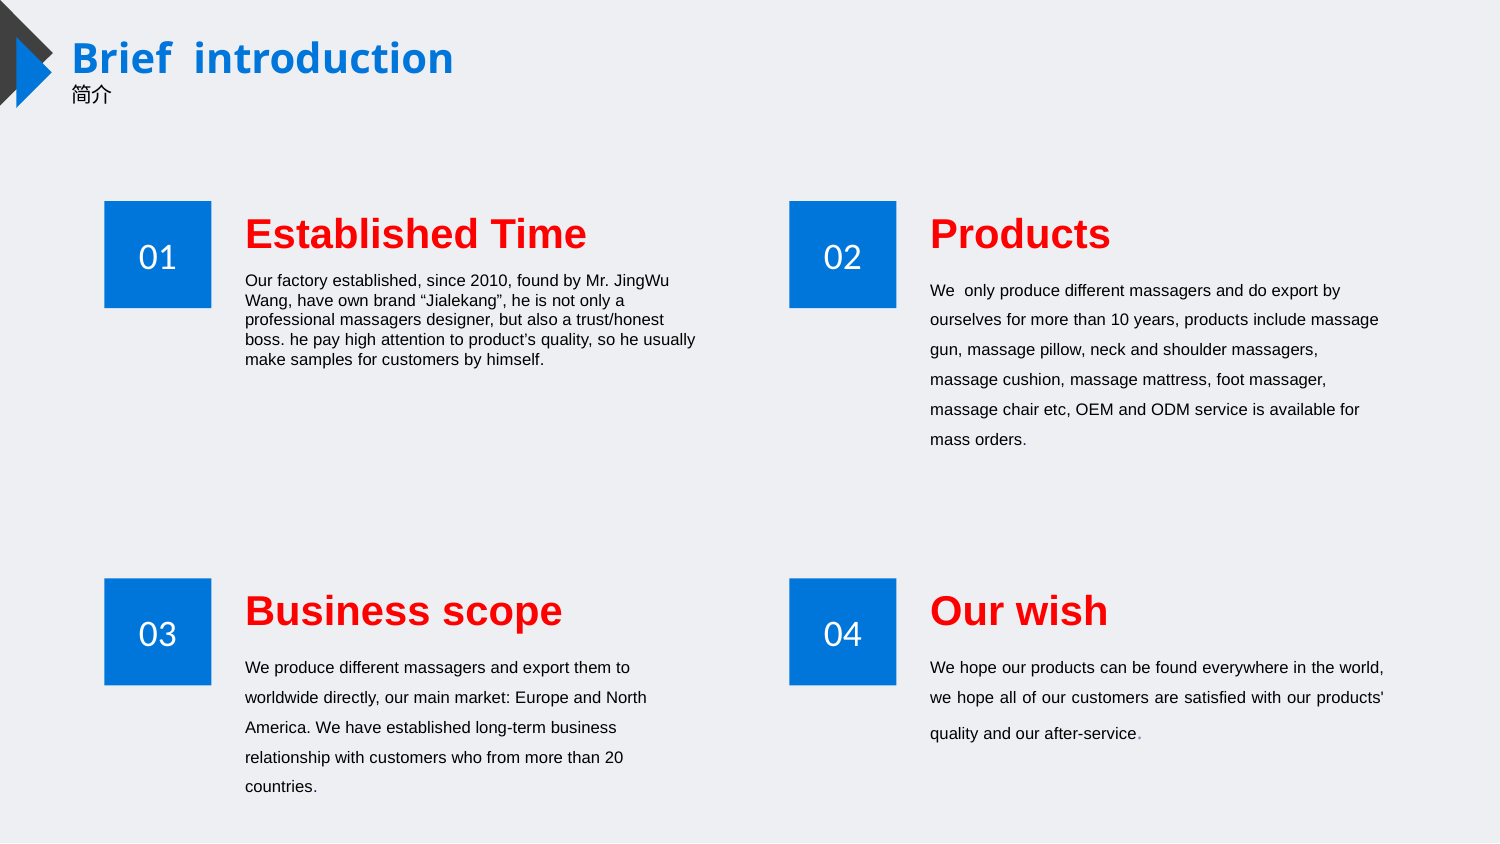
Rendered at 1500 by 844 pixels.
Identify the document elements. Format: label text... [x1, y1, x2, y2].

text_box 01 [102, 199, 213, 310]
text_box 03 [102, 576, 213, 687]
text_box Established Time Our factory established, since 2010, found by Mr. JingWu Wang, have own brand “Jialekang”, he is not only a professional massagers designer, but also a trust/honest boss. he pay high attention to product’s quality, so he usually make samples for customers by himself. [230, 174, 715, 377]
text_box Brief introduction 简介 [71, 31, 455, 107]
text_box 04 [787, 576, 898, 687]
text_box 02 [787, 199, 898, 310]
text_box [16, 36, 52, 108]
text_box Business scope We produce different massagers and export them to worldwide directly, our main market: Europe and North America. We have established long-term business relationship with customers who from more than 20 countries. [230, 551, 715, 804]
text_box [0, 0, 53, 106]
text_box Our wish We hope our products can be found everywhere in the world, we hope all of our customers are satisfied with our products' quality and our after-service. [915, 551, 1400, 752]
text_box Products We only produce different massagers and do export by ourselves for more than 10 years, products include massage gun, massage pillow, neck and shoulder massagers, massage cushion, massage mattress, foot massager, massage chair etc, OEM and ODM service is available for mass orders. [915, 174, 1400, 457]
